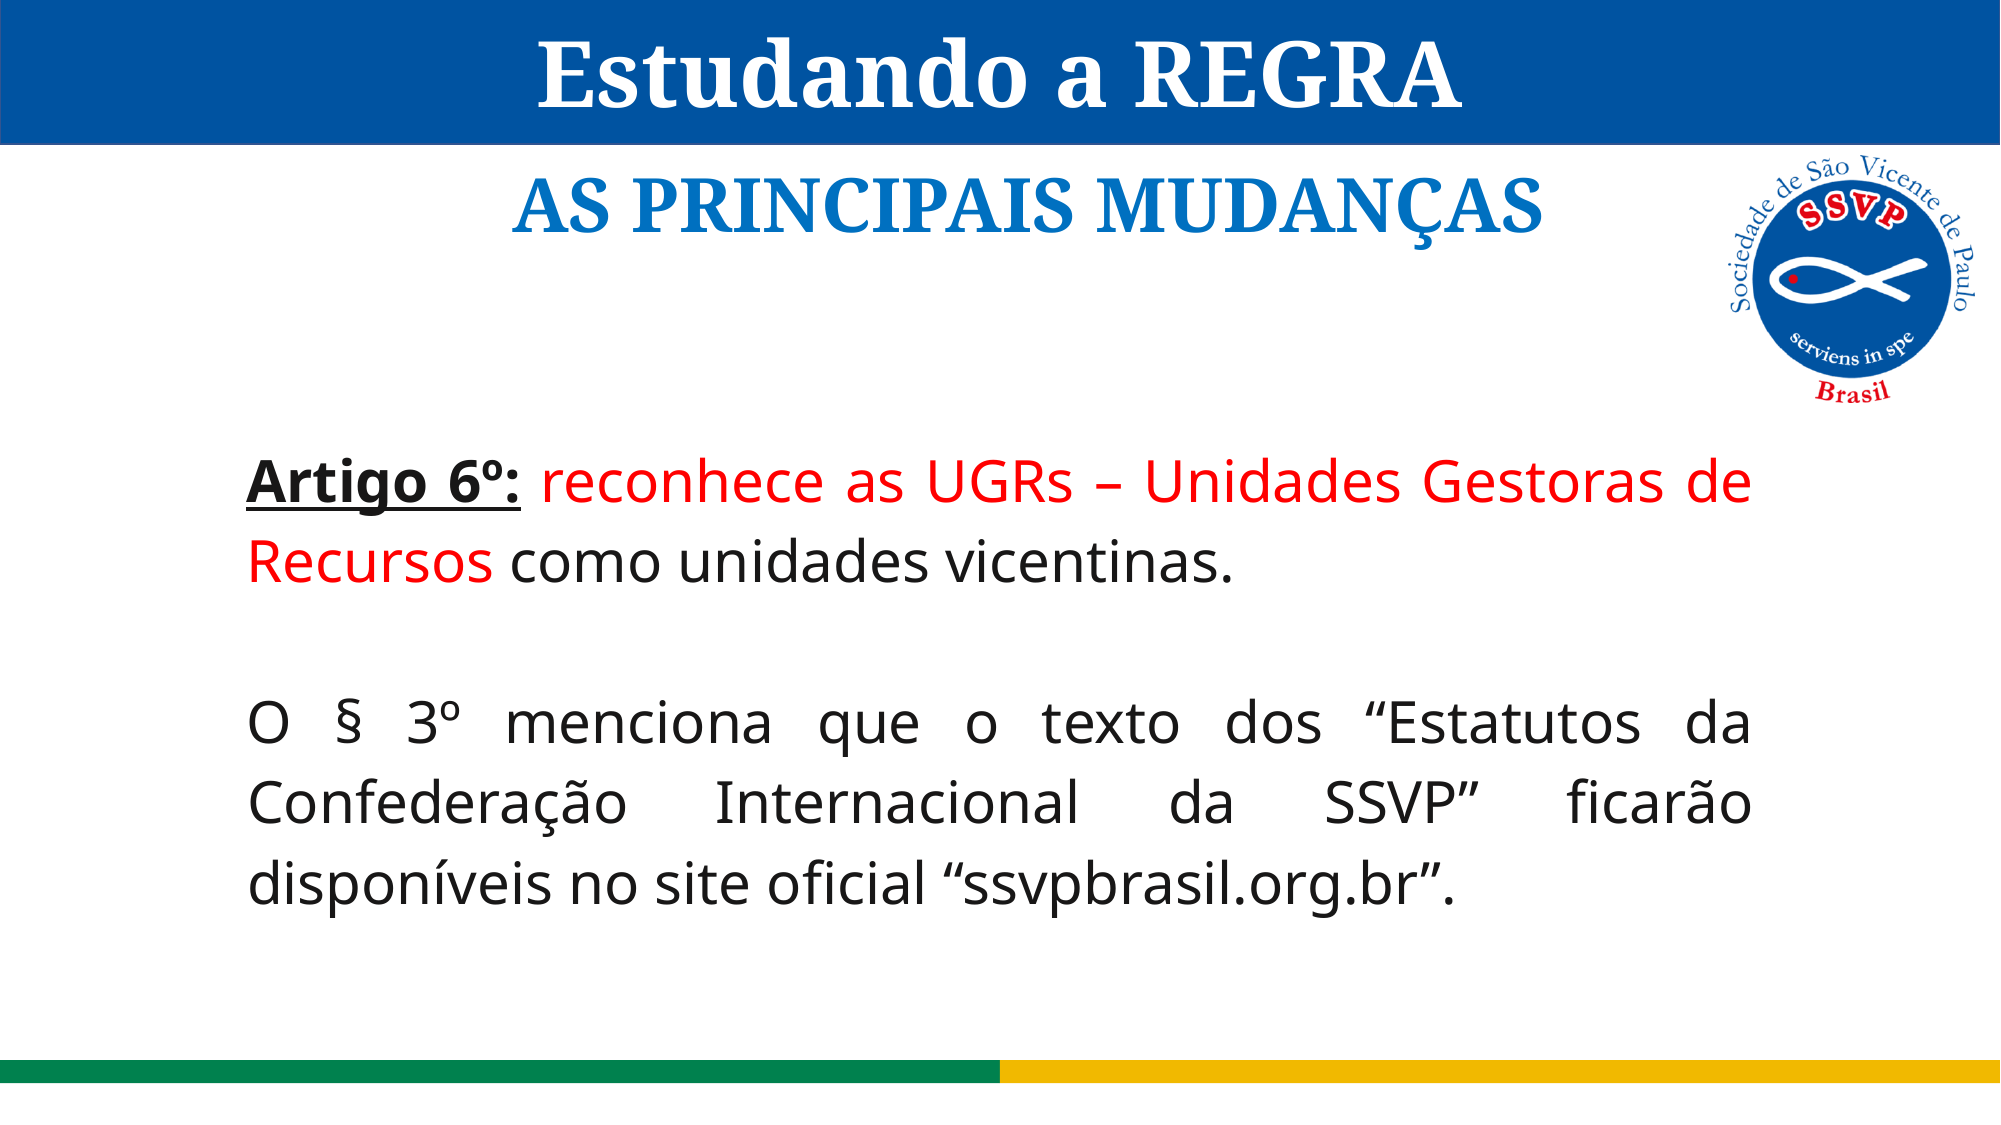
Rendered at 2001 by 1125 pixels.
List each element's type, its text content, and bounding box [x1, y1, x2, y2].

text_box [0, 1050, 2000, 1092]
text_box Estudando a REGRA [0, 0, 2000, 145]
text_box Artigo 6º: reconhece as UGRs – Unidades Gestoras de Recursos como unidades vicentinas. O § 3º menciona que o texto dos “Estatutos da Confederação Internacional da SSVP” ficarão disponíveis no site oficial “ssvpbrasil.org.br”. [231, 426, 1769, 924]
text_box AS PRINCIPAIS MUDANÇAS [81, 136, 1975, 255]
picture [1728, 155, 1975, 403]
